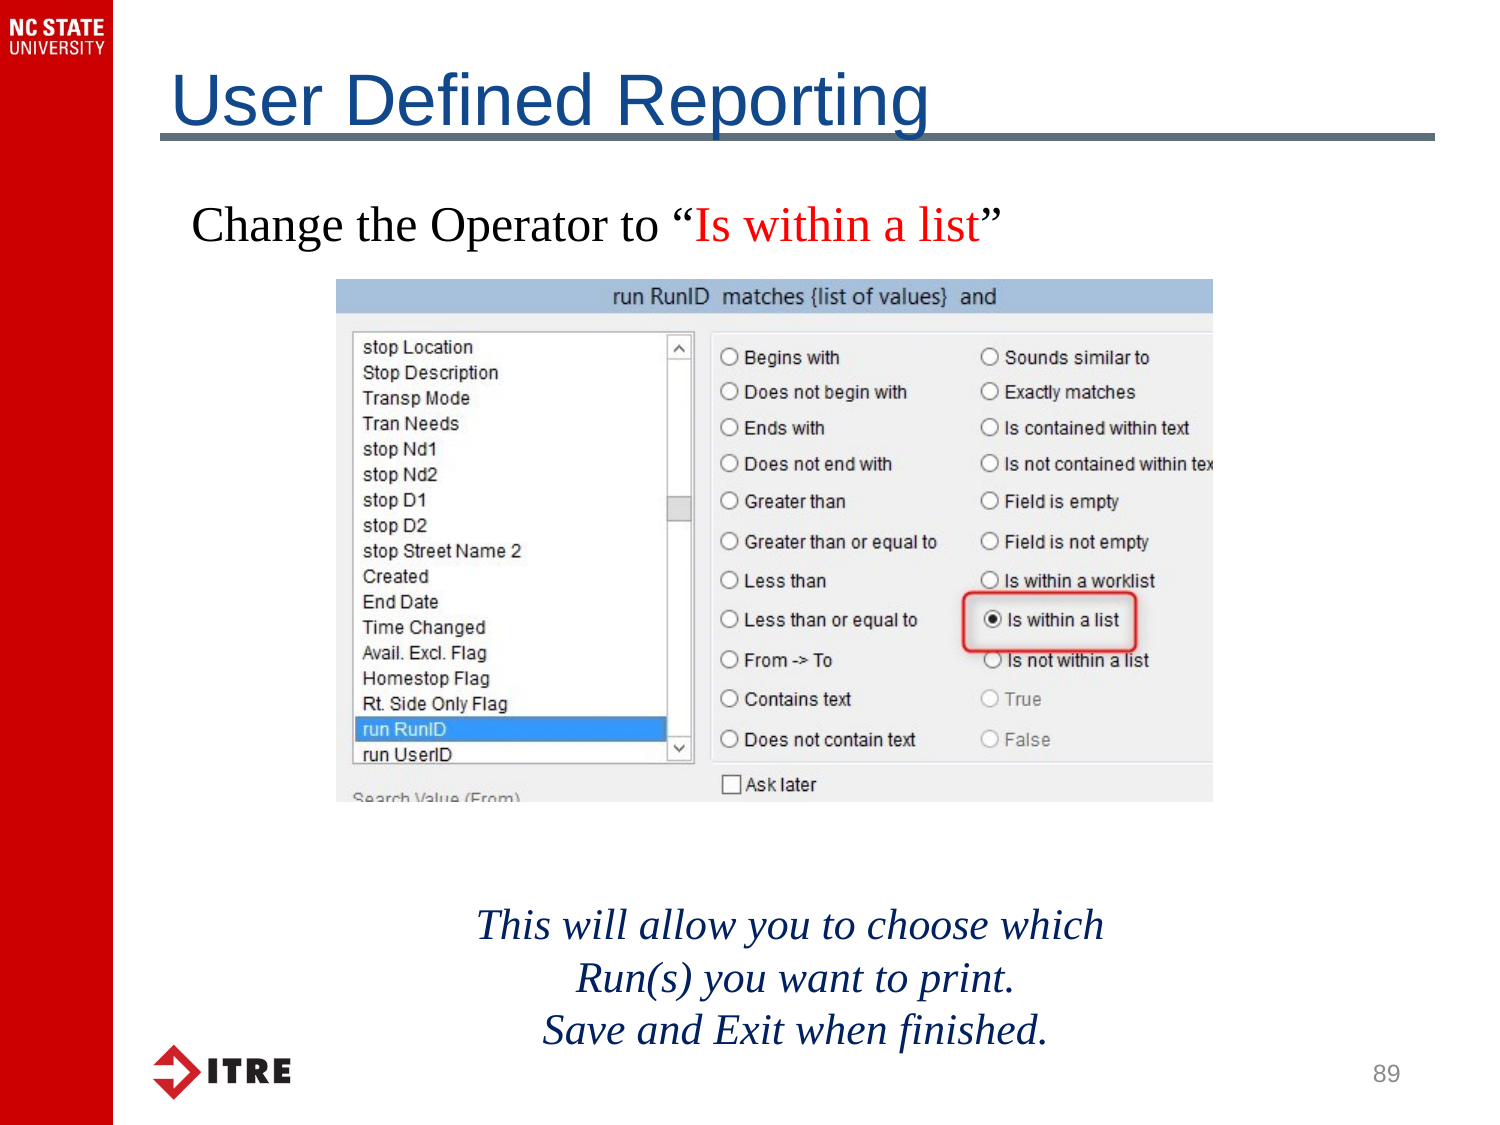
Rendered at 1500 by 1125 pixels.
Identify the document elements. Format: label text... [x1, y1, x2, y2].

slide_number 89 [1116, 1042, 1416, 1103]
title User Defined Reporting [154, 8, 1395, 185]
list Change the Operator to “Is within a list” This will allow you to choose which Run(s) you want to print. Save and Exit when finished. [176, 184, 1416, 1063]
picture [336, 279, 1214, 802]
picture [146, 1042, 297, 1102]
picture [0, 0, 113, 1125]
